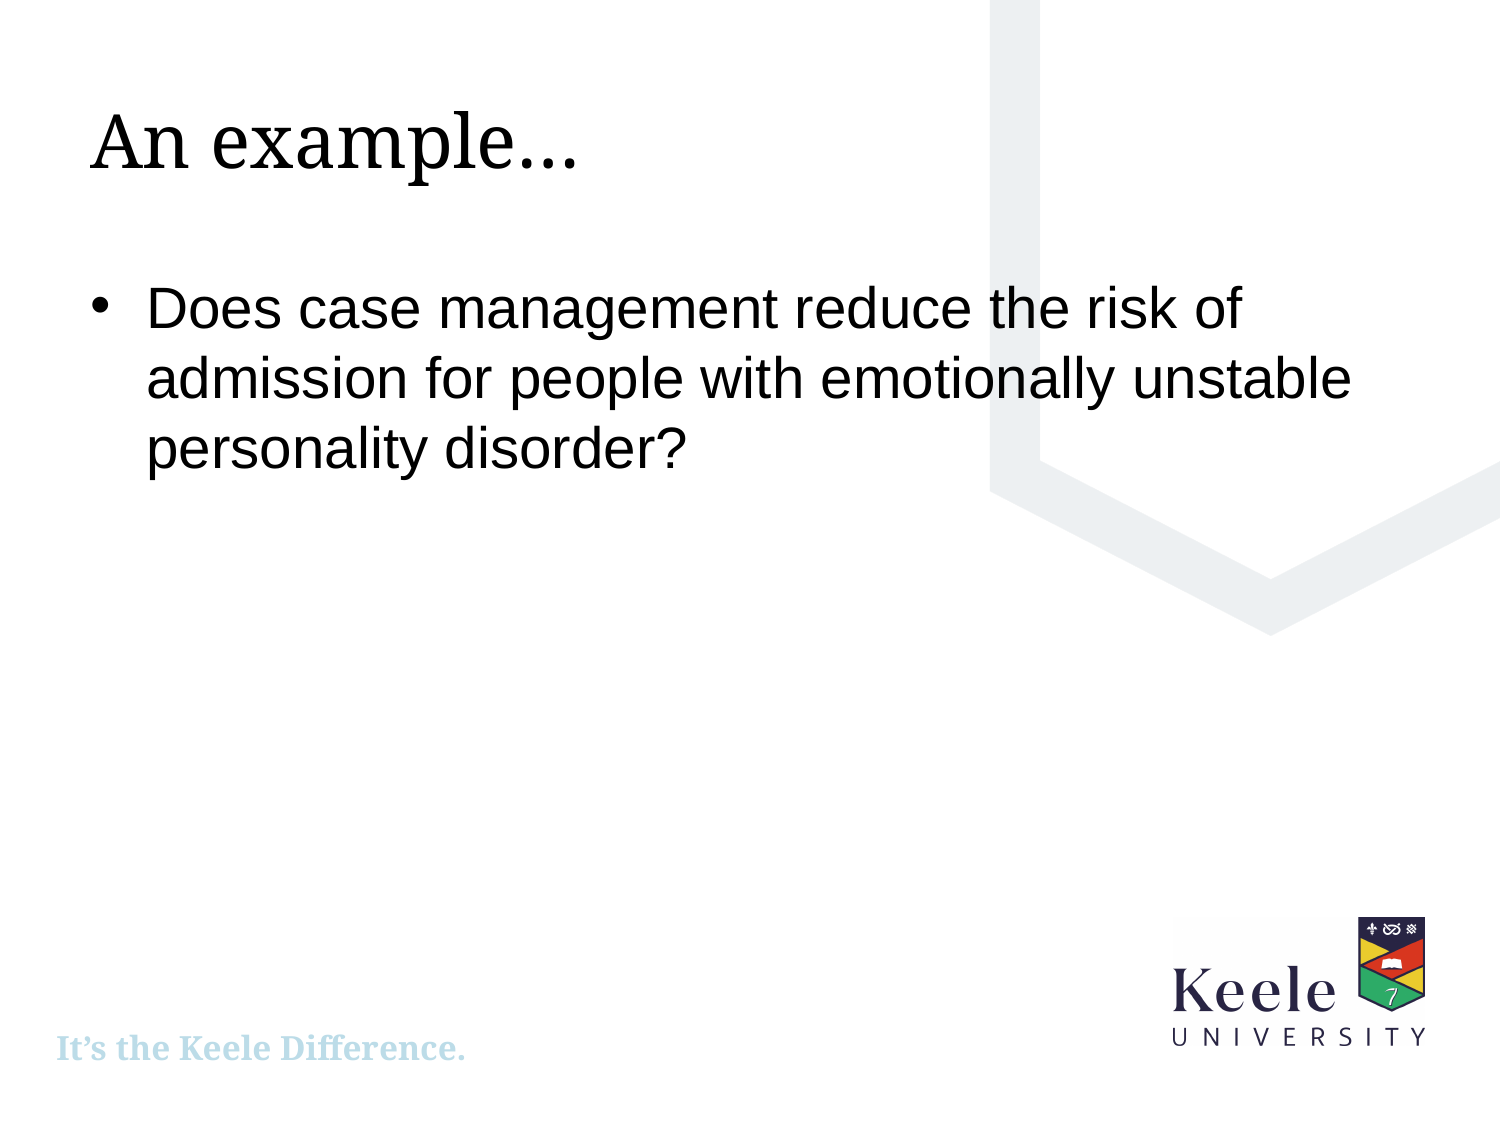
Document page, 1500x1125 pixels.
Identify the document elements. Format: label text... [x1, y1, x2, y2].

title An example… [75, 45, 1425, 233]
list Does case management reduce the risk of admission for people with emotionally unstable personality disorder? [75, 262, 1425, 847]
picture [977, 0, 1500, 844]
picture [1173, 917, 1425, 1046]
